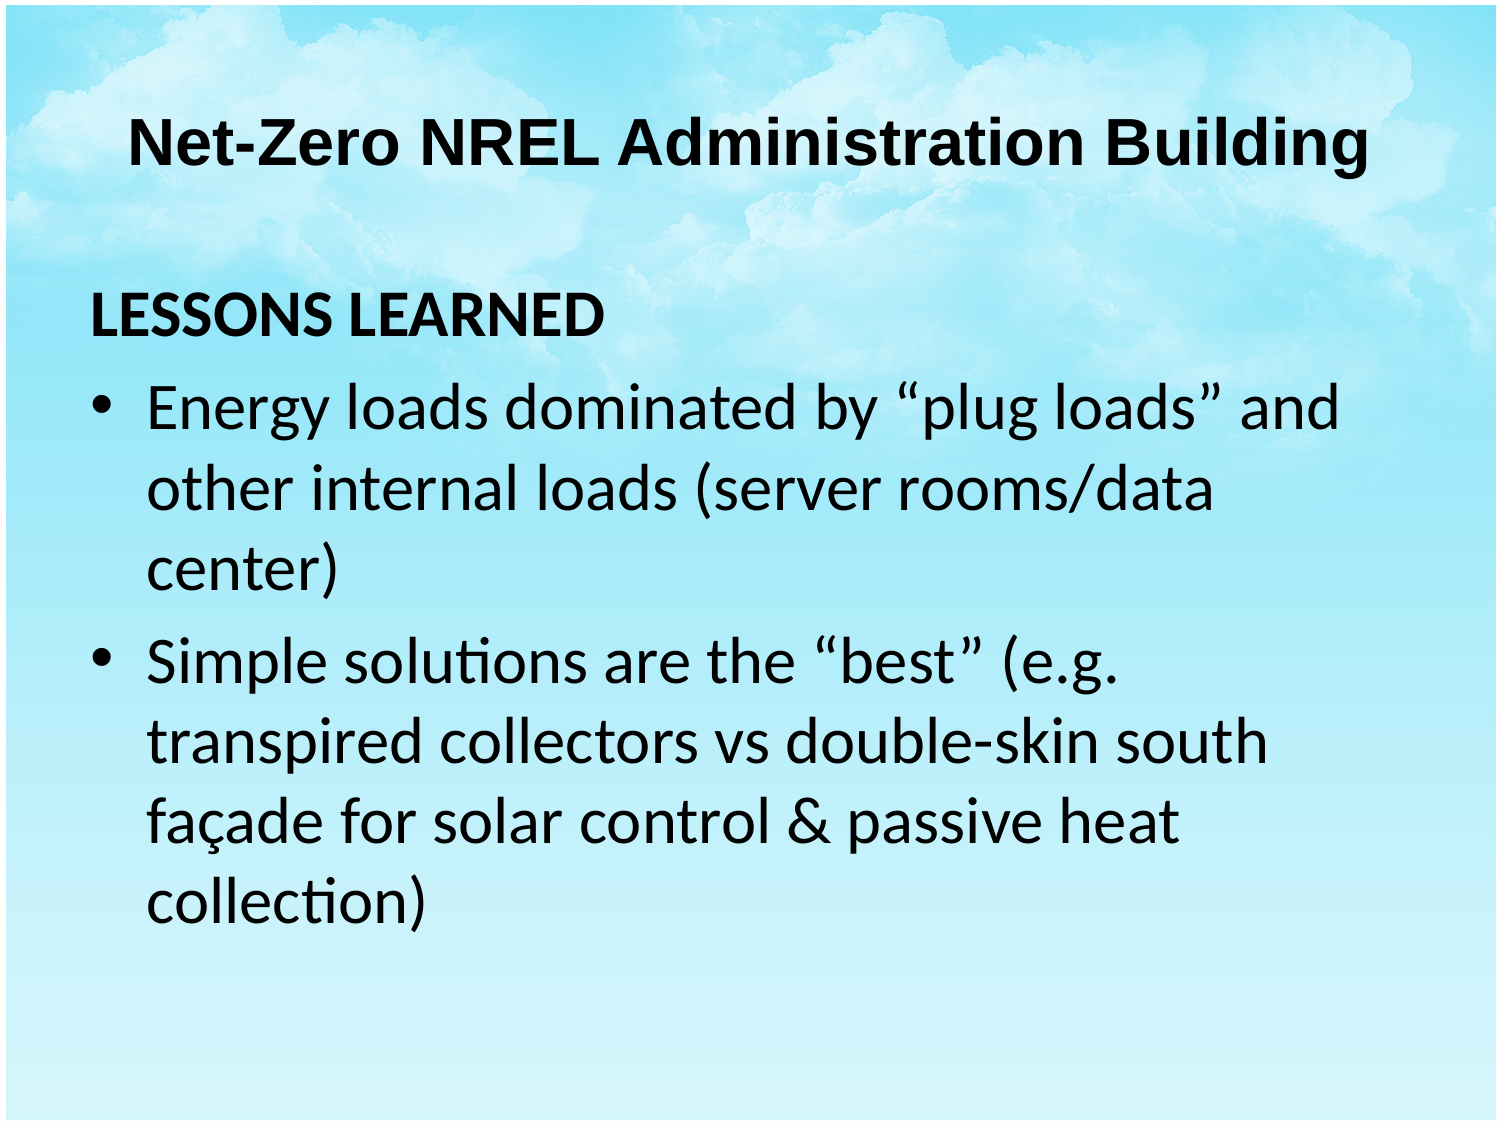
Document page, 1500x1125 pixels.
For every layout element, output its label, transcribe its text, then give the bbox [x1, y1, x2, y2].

picture [0, 0, 1500, 1125]
list LESSONS LEARNED Energy loads dominated by “plug loads” and other internal loads (server rooms/data center) Simple solutions are the “best” (e.g. transpired collectors vs double-skin south façade for solar control & passive heat collection) [74, 262, 1426, 1006]
title Net-Zero NREL Administration Building [74, 44, 1426, 233]
